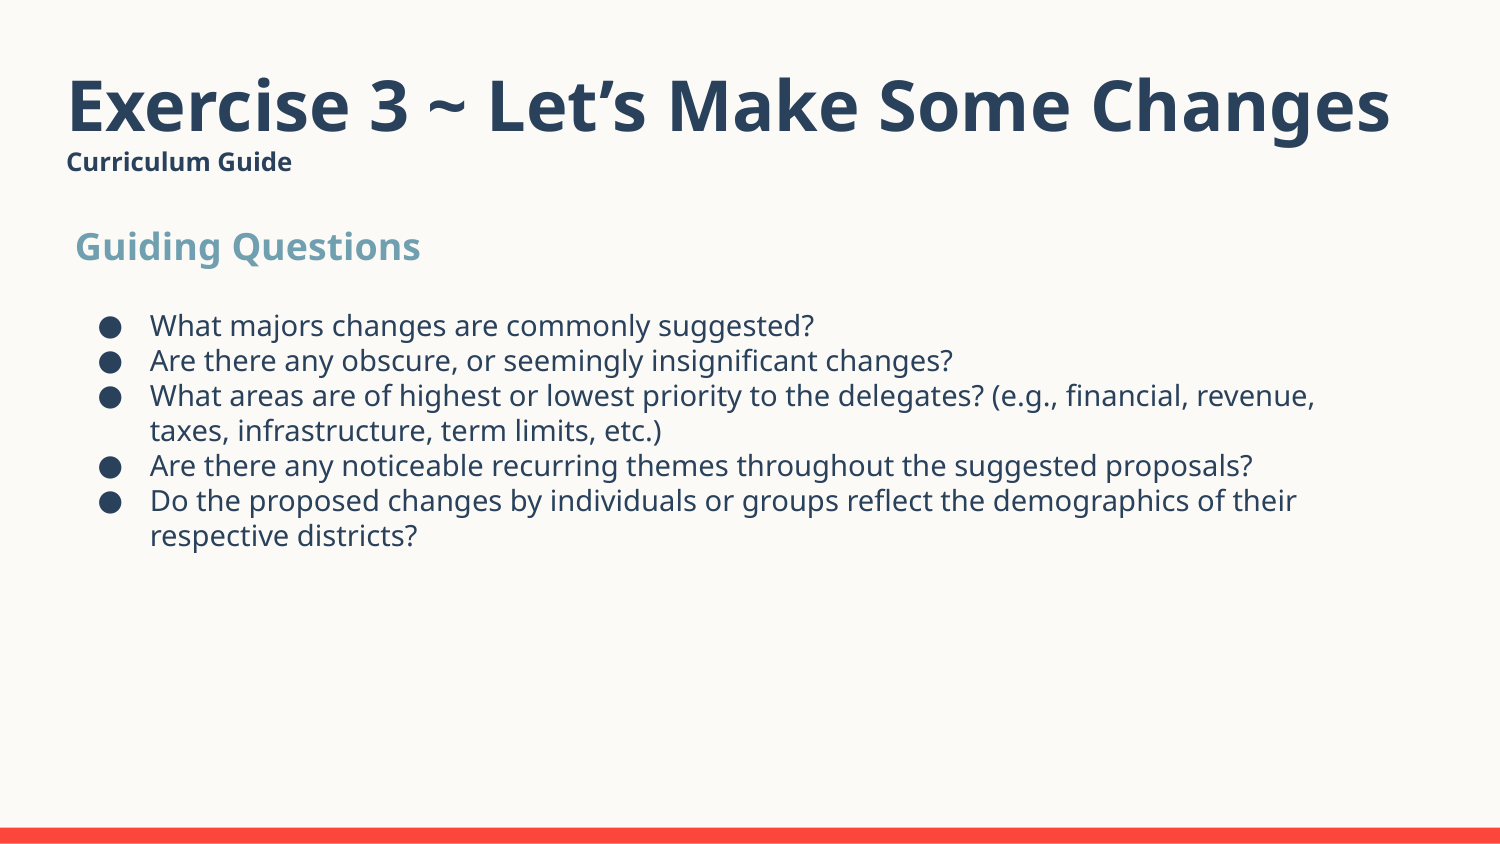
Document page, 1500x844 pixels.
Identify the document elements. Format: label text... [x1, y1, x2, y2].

list Guiding Questions What majors changes are commonly suggested? Are there any obscure, or seemingly insignificant changes? What areas are of highest or lowest priority to the delegates? (e.g., financial, revenue, taxes, infrastructure, term limits, etc.) Are there any noticeable recurring themes throughout the suggested proposals? Do the proposed changes by individuals or groups reflect the demographics of their respective districts? [59, 207, 1449, 750]
title Exercise 3 ~ Let’s Make Some Changes Curriculum Guide [51, 46, 1449, 193]
